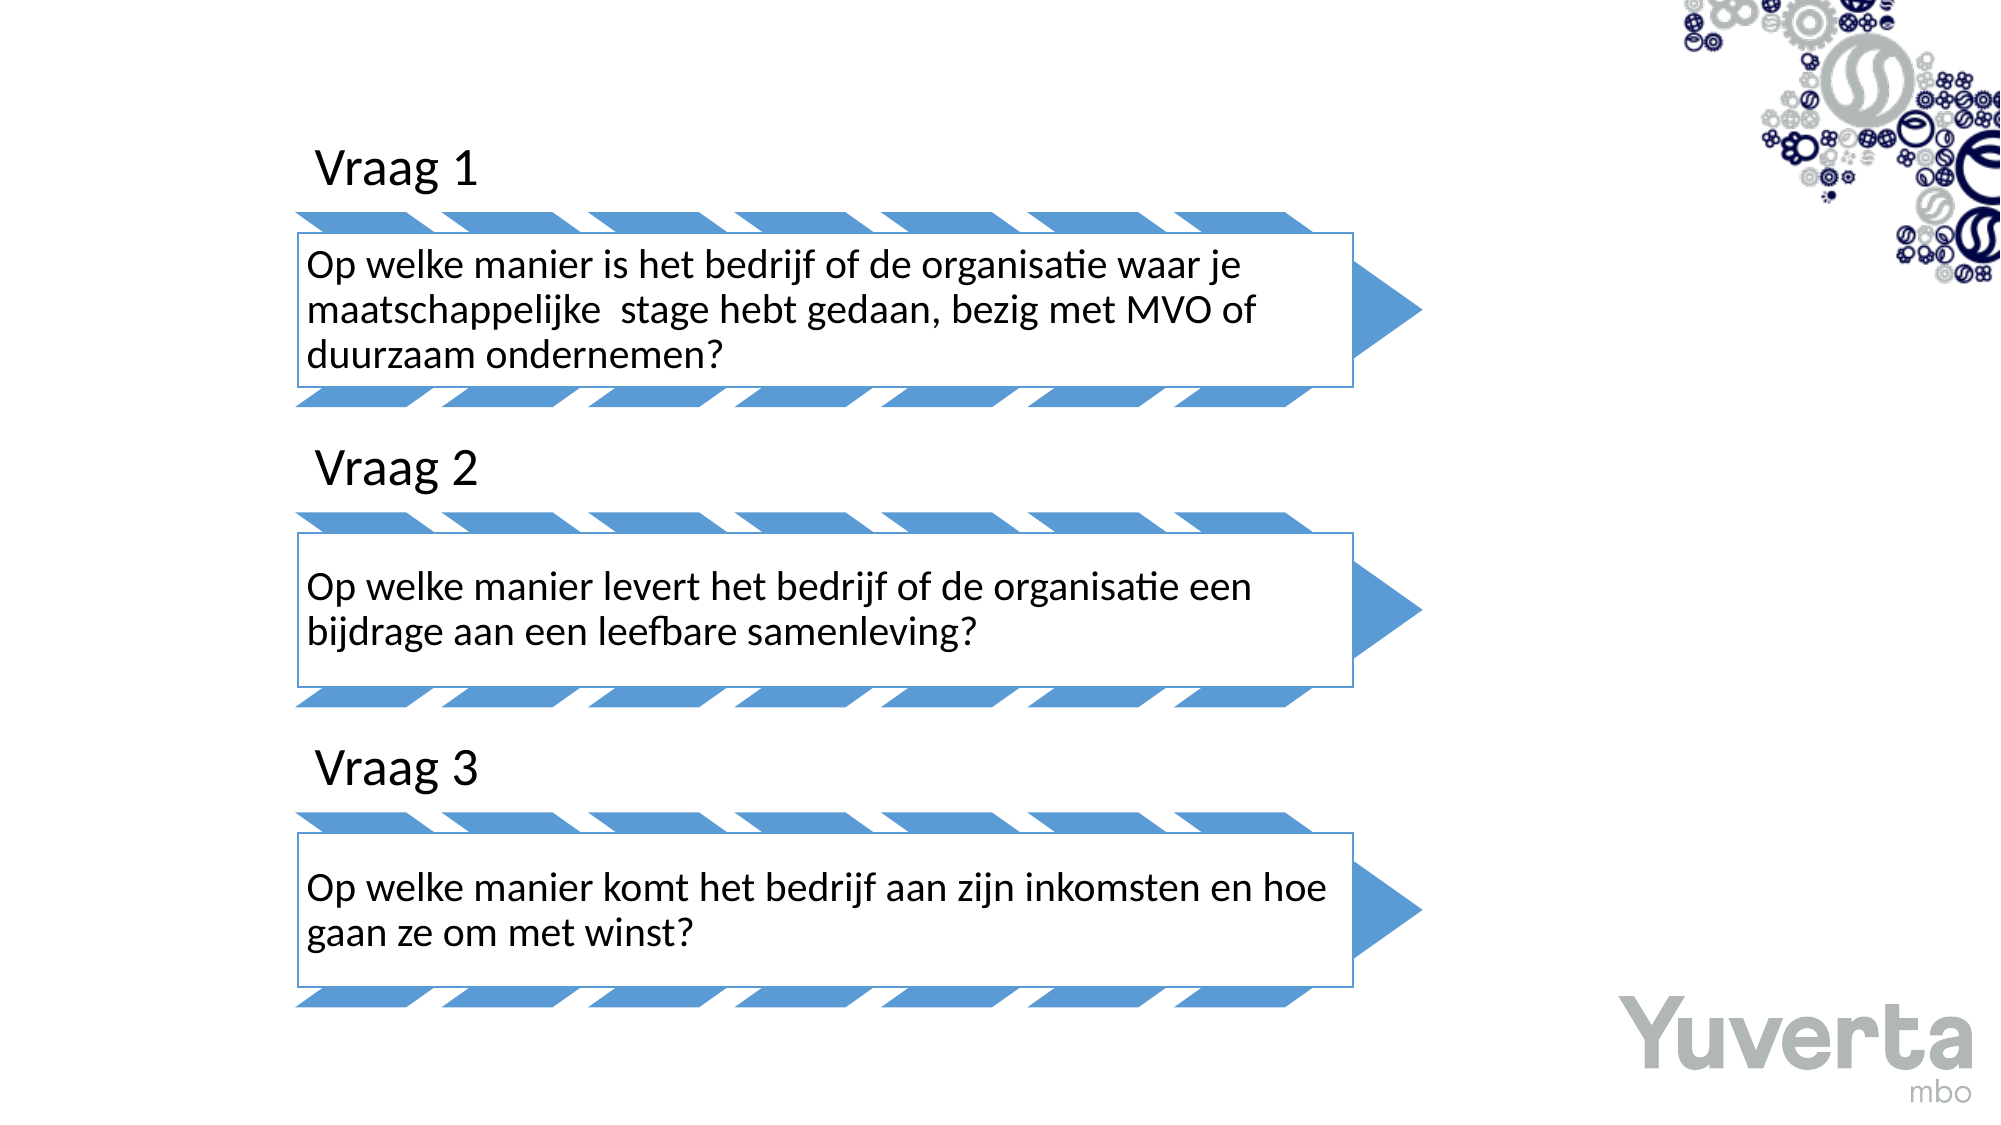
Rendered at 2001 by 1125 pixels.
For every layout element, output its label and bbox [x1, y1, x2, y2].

text_box [36, 117, 1683, 1007]
picture [0, 0, 2000, 1125]
